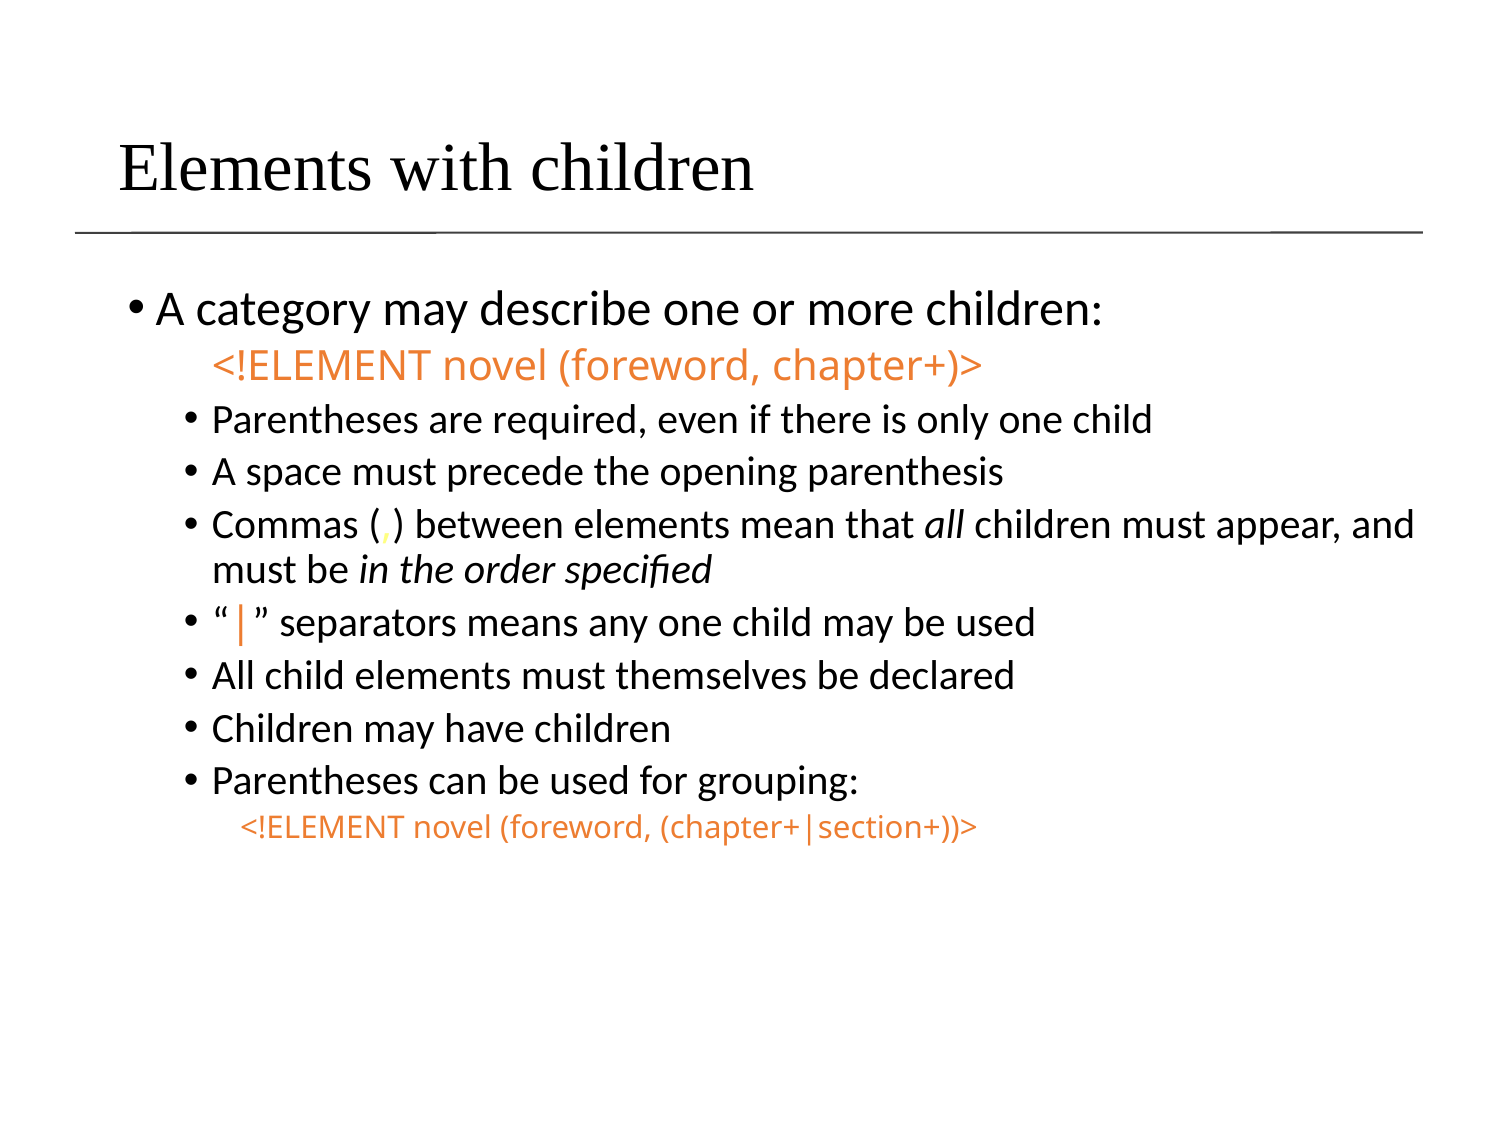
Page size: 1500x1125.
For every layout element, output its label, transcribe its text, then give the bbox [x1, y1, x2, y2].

title Elements with children [103, 59, 1397, 278]
list A category may describe one or more children: <!ELEMENT novel (foreword, chapter+)> Parentheses are required, even if there is only one child A space must precede the opening parenthesis Commas (,) between elements mean that all children must appear, and must be in the order specified “|” separators means any one child may be used All child elements must themselves be declared Children may have children Parentheses can be used for grouping: <!ELEMENT novel (foreword, (chapter+|section+))> [112, 275, 1463, 1038]
